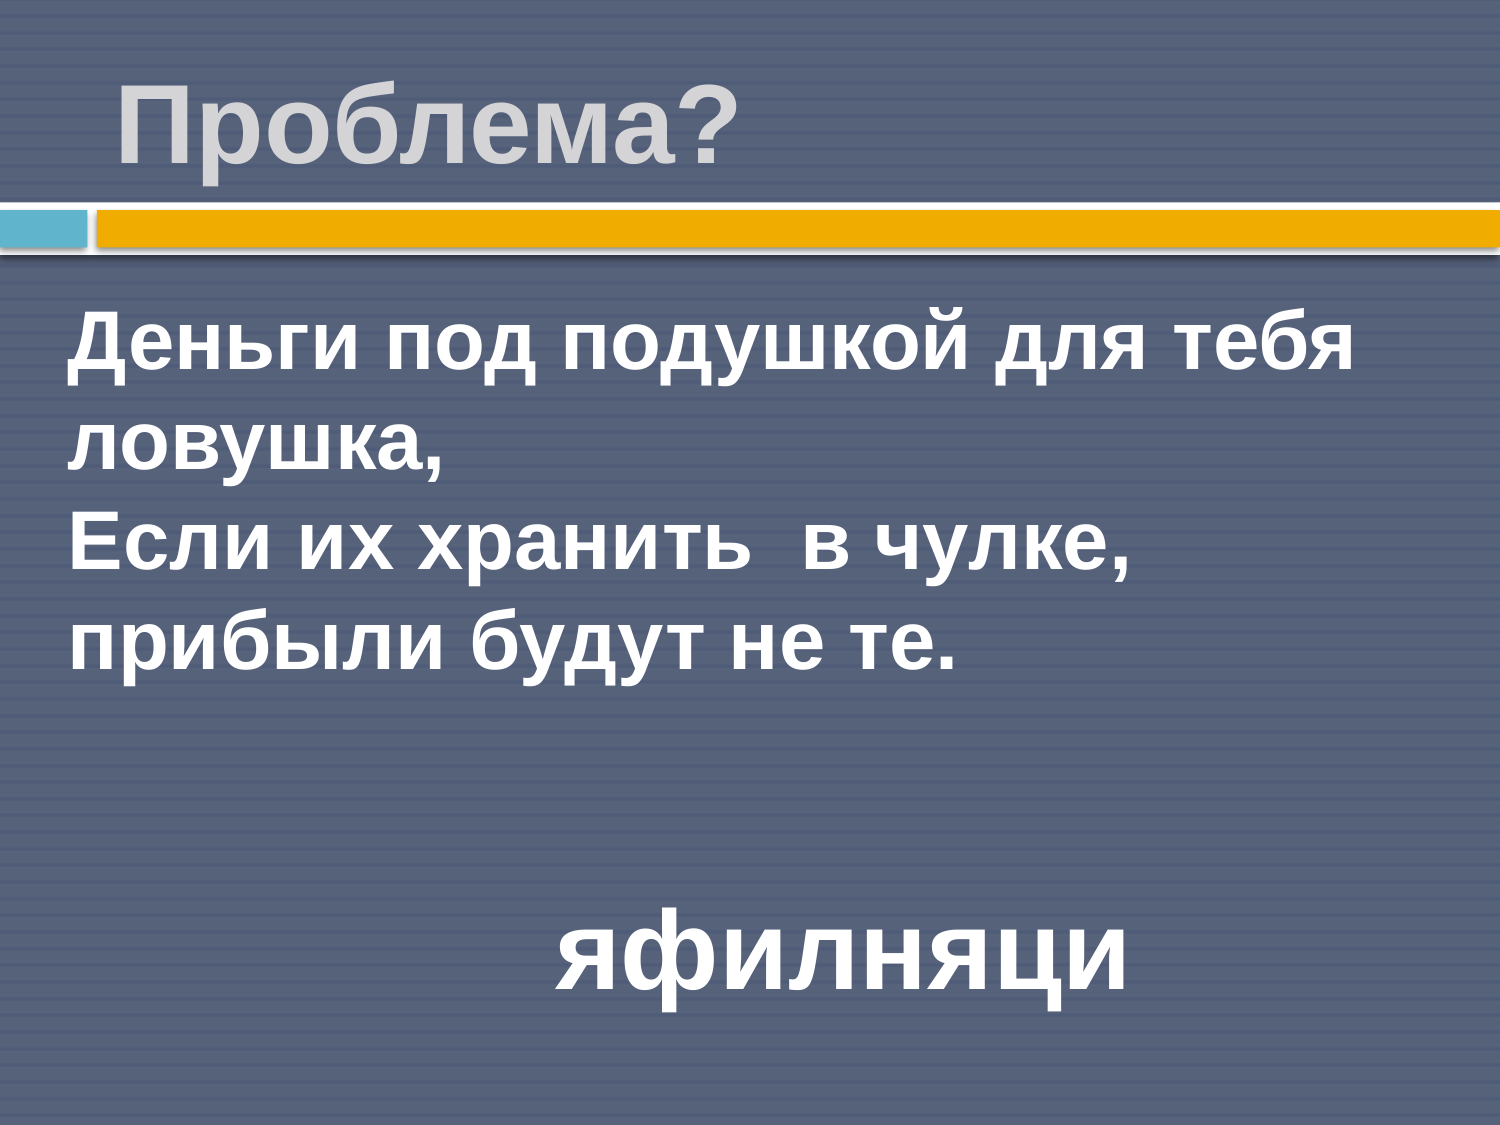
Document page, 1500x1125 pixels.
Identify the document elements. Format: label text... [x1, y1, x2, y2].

text_box Деньги под подушкой для тебя ловушка, Если их хранить в чулке, прибыли будут не те. [53, 278, 1438, 739]
title Проблема? [99, 37, 1438, 200]
text_box яфилняци [540, 869, 1148, 1020]
